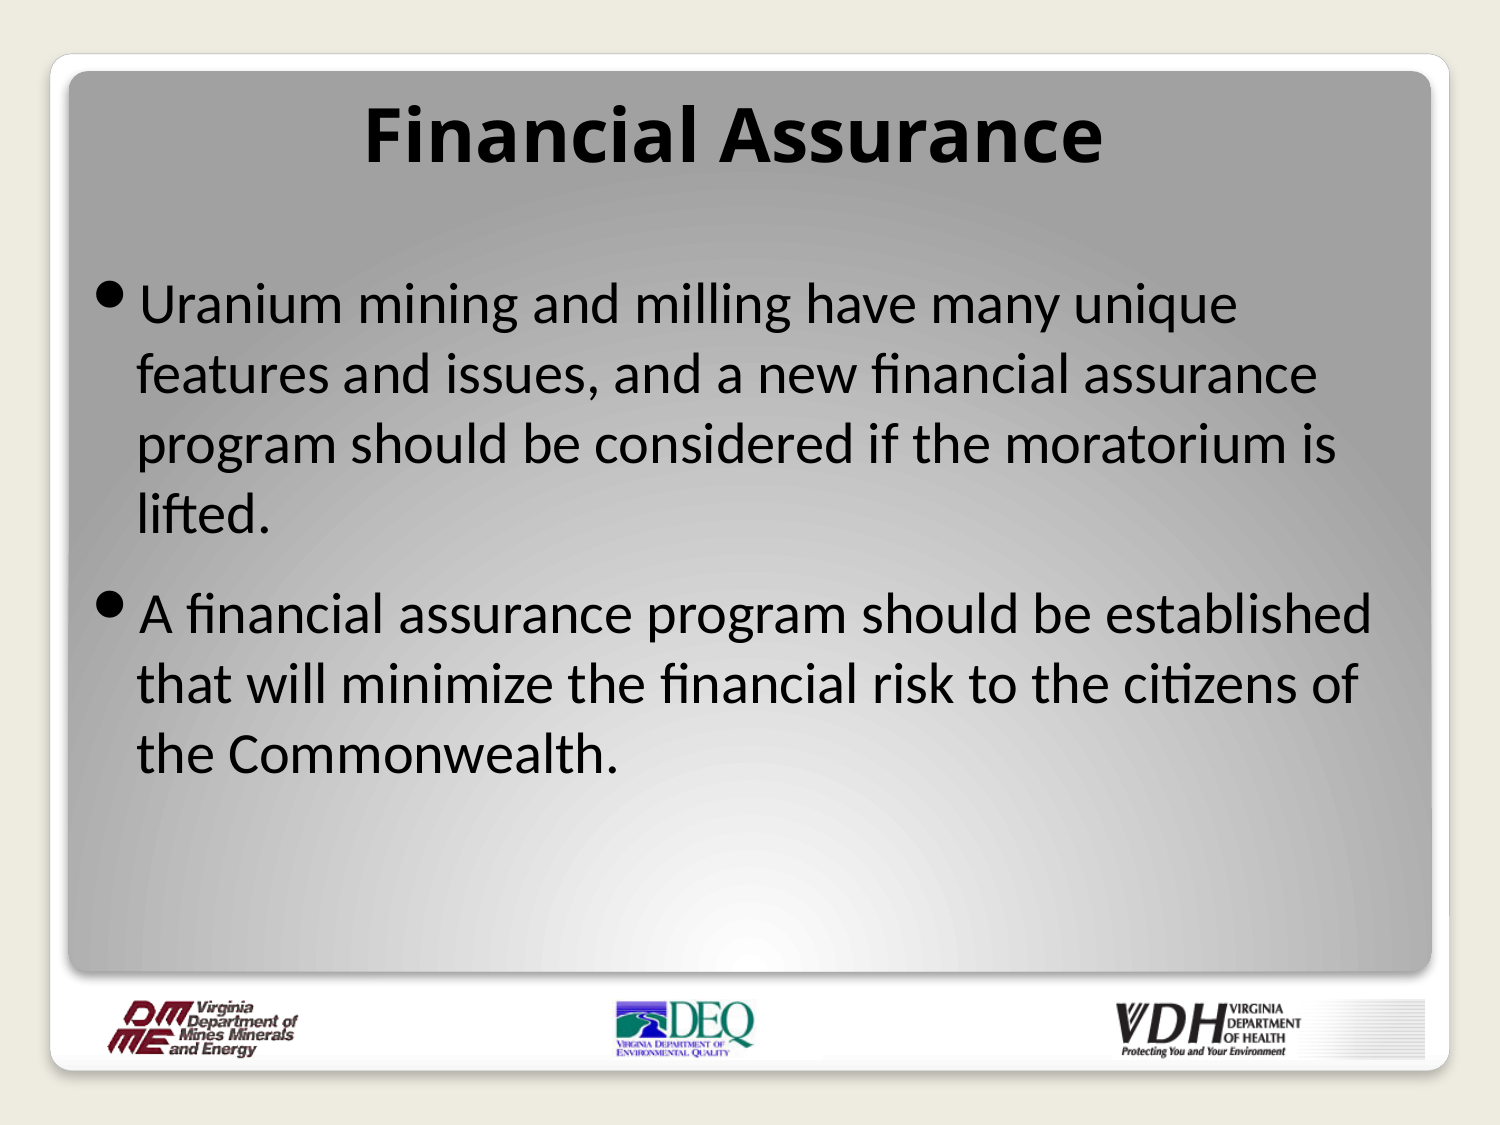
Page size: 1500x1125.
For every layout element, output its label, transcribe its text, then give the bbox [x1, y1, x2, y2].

picture [107, 999, 300, 1060]
list Uranium mining and milling have many unique features and issues, and a new financial assurance program should be considered if the moratorium is lifted. A financial assurance program should be established that will minimize the financial risk to the citizens of the Commonwealth. [62, 249, 1406, 975]
text_box Financial Assurance [62, 75, 1405, 186]
picture [1112, 999, 1425, 1060]
picture [612, 999, 823, 1060]
